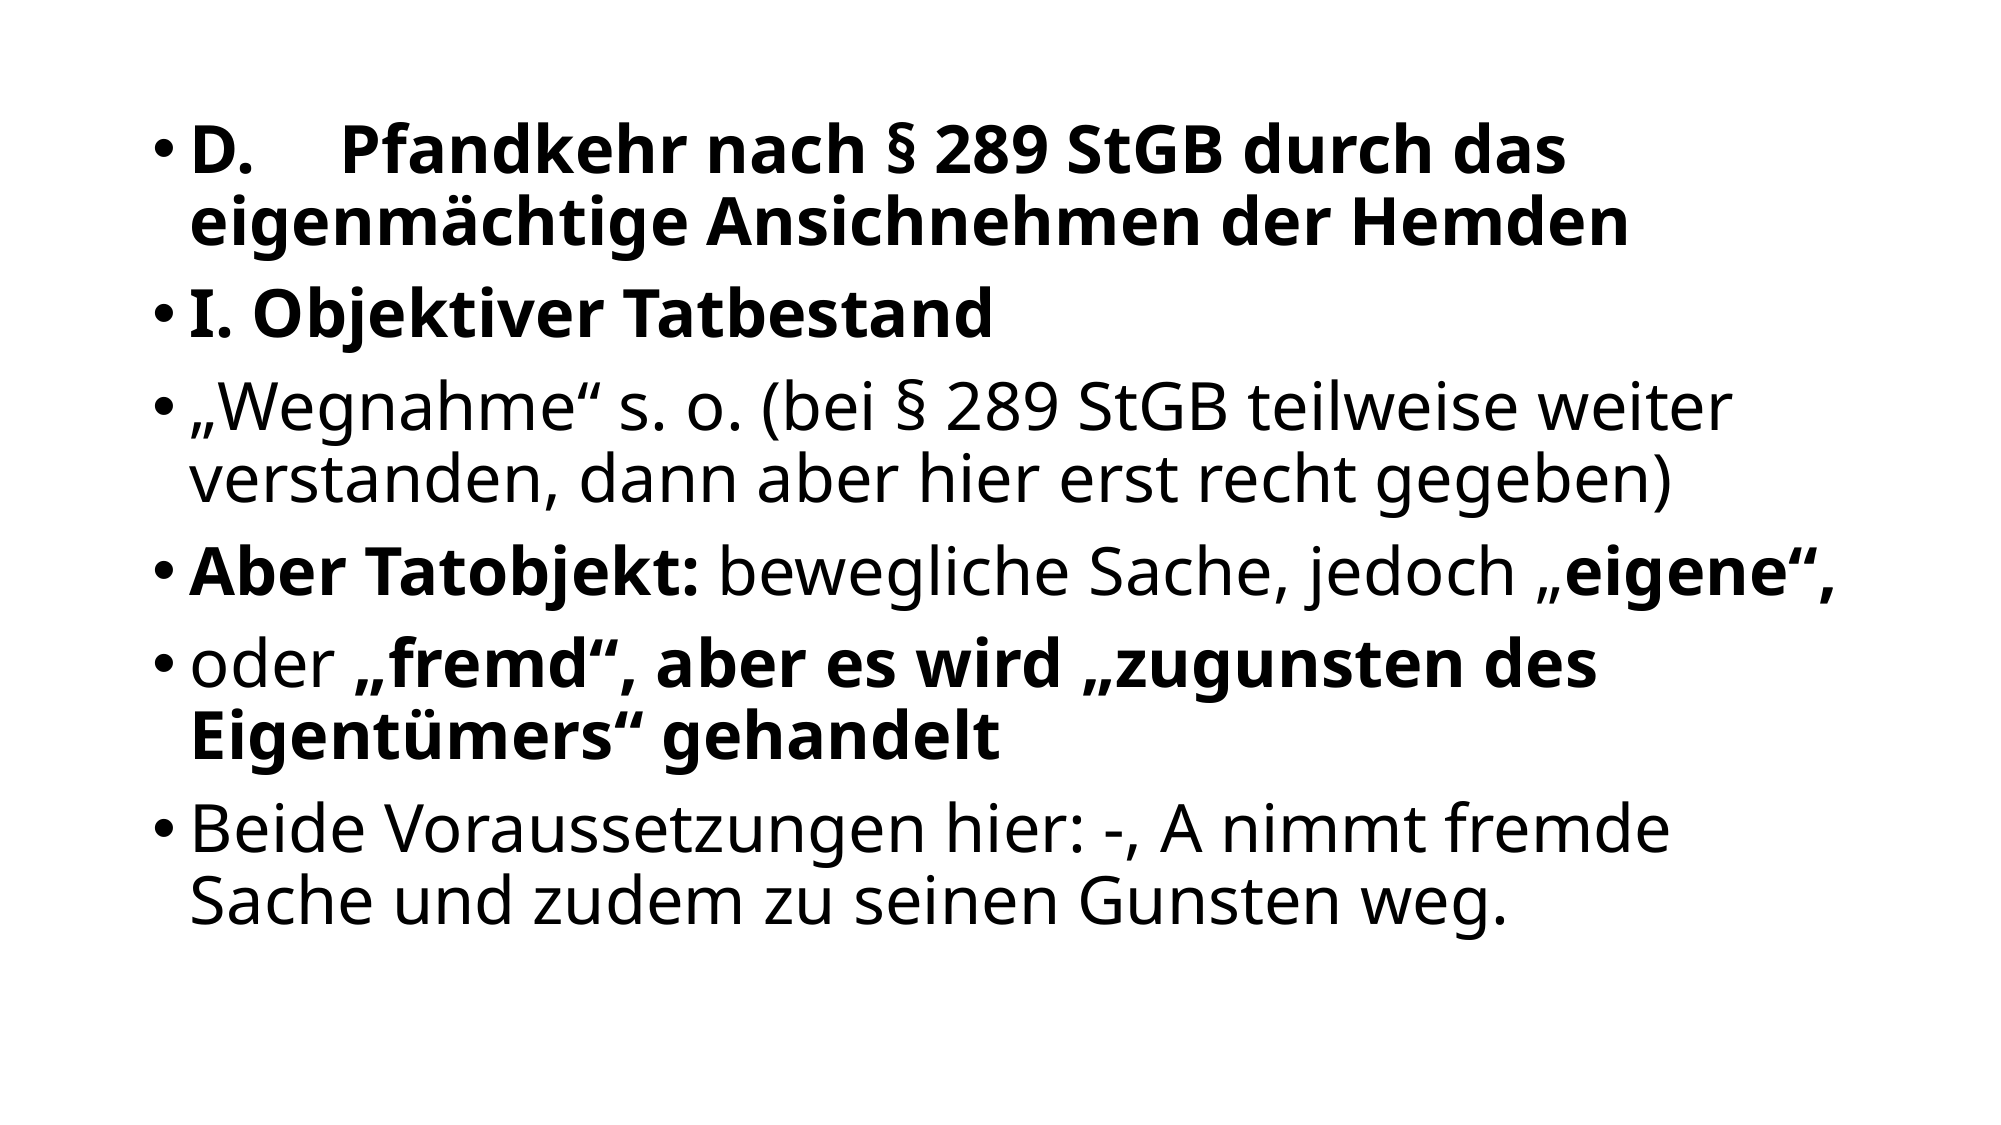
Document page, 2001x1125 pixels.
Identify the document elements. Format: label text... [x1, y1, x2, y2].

list D. Pfandkehr nach § 289 StGB durch das eigenmächtige Ansichnehmen der Hemden I. Objektiver Tatbestand „Wegnahme“ s. o. (bei § 289 StGB teilweise weiter verstanden, dann aber hier erst recht gegeben) Aber Tatobjekt: bewegliche Sache, jedoch „eigene“, oder „fremd“, aber es wird „zugunsten des Eigentümers“ gehandelt Beide Voraussetzungen hier: -, A nimmt fremde Sache und zudem zu seinen Gunsten weg. [137, 108, 1863, 1014]
